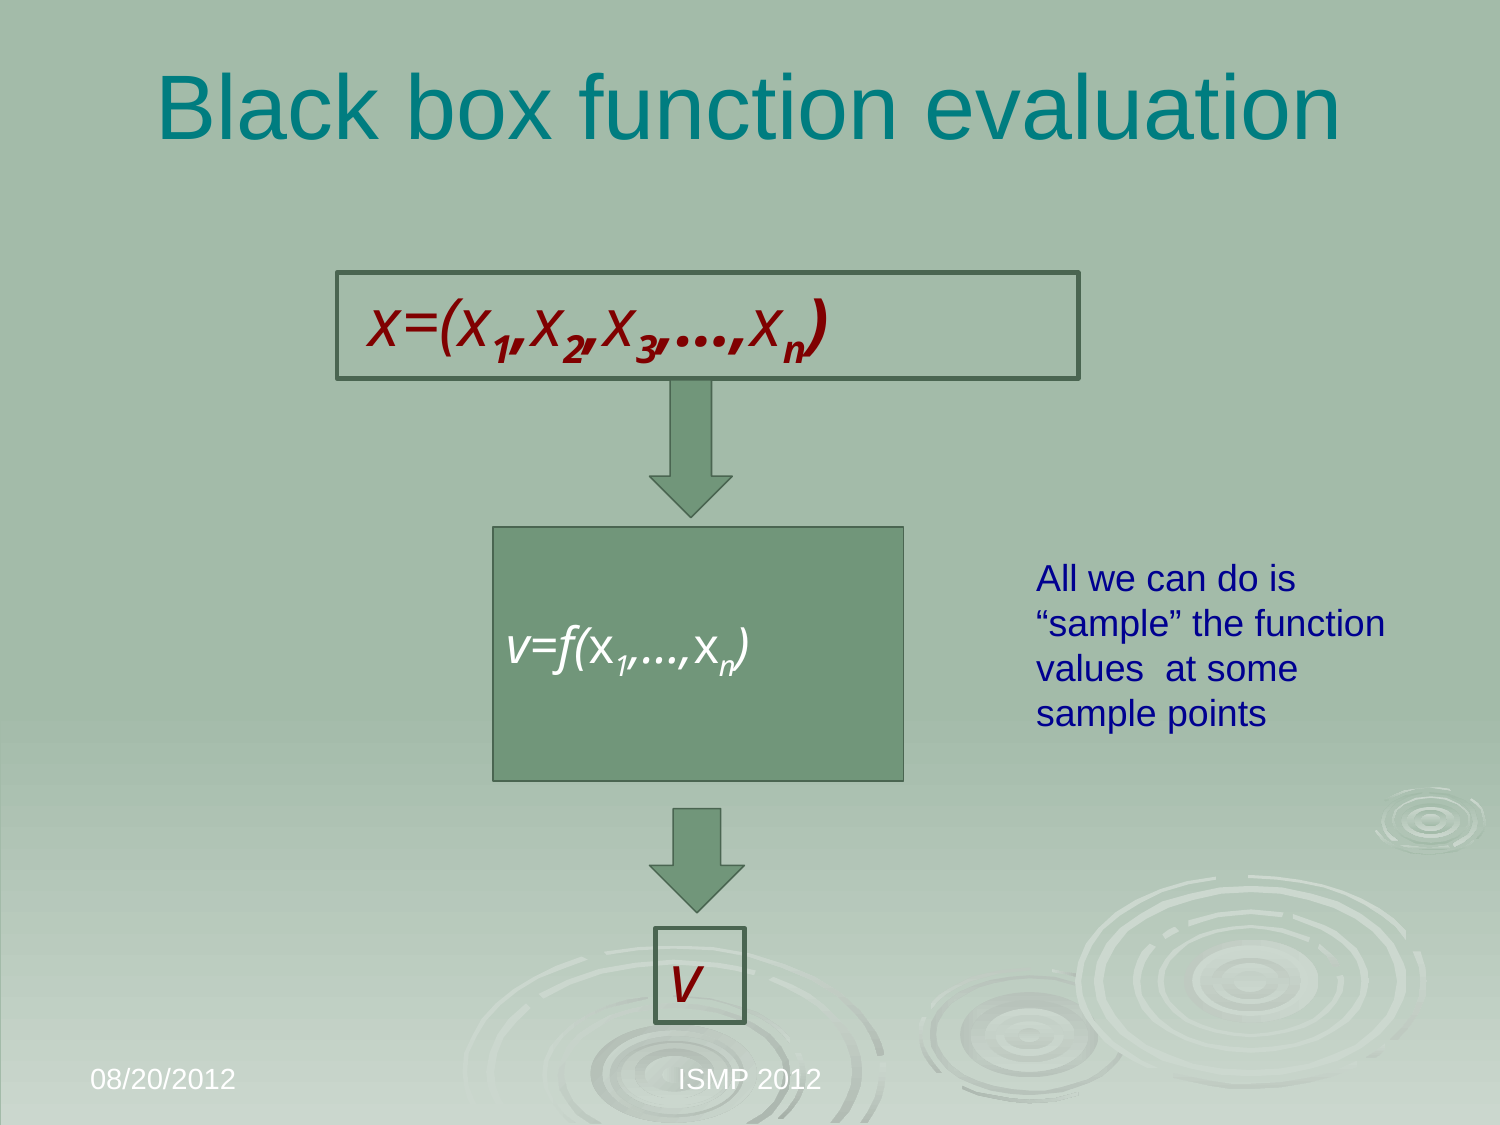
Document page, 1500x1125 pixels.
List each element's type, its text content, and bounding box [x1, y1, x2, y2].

text_box v=f(x1,…,xn) [481, 606, 941, 690]
text_box All we can do is “sample” the function values at some sample points [1021, 547, 1411, 742]
text_box [493, 690, 904, 782]
text_box v [655, 928, 745, 1023]
footer ISMP 2012 [512, 1024, 988, 1103]
text_box x=(x1,x2,x3,…,xn) [336, 272, 1079, 379]
title Black box function evaluation [75, 45, 1425, 161]
text_box [649, 808, 745, 913]
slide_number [75, 1024, 425, 1103]
text_box [649, 379, 733, 518]
text_box [493, 526, 904, 606]
